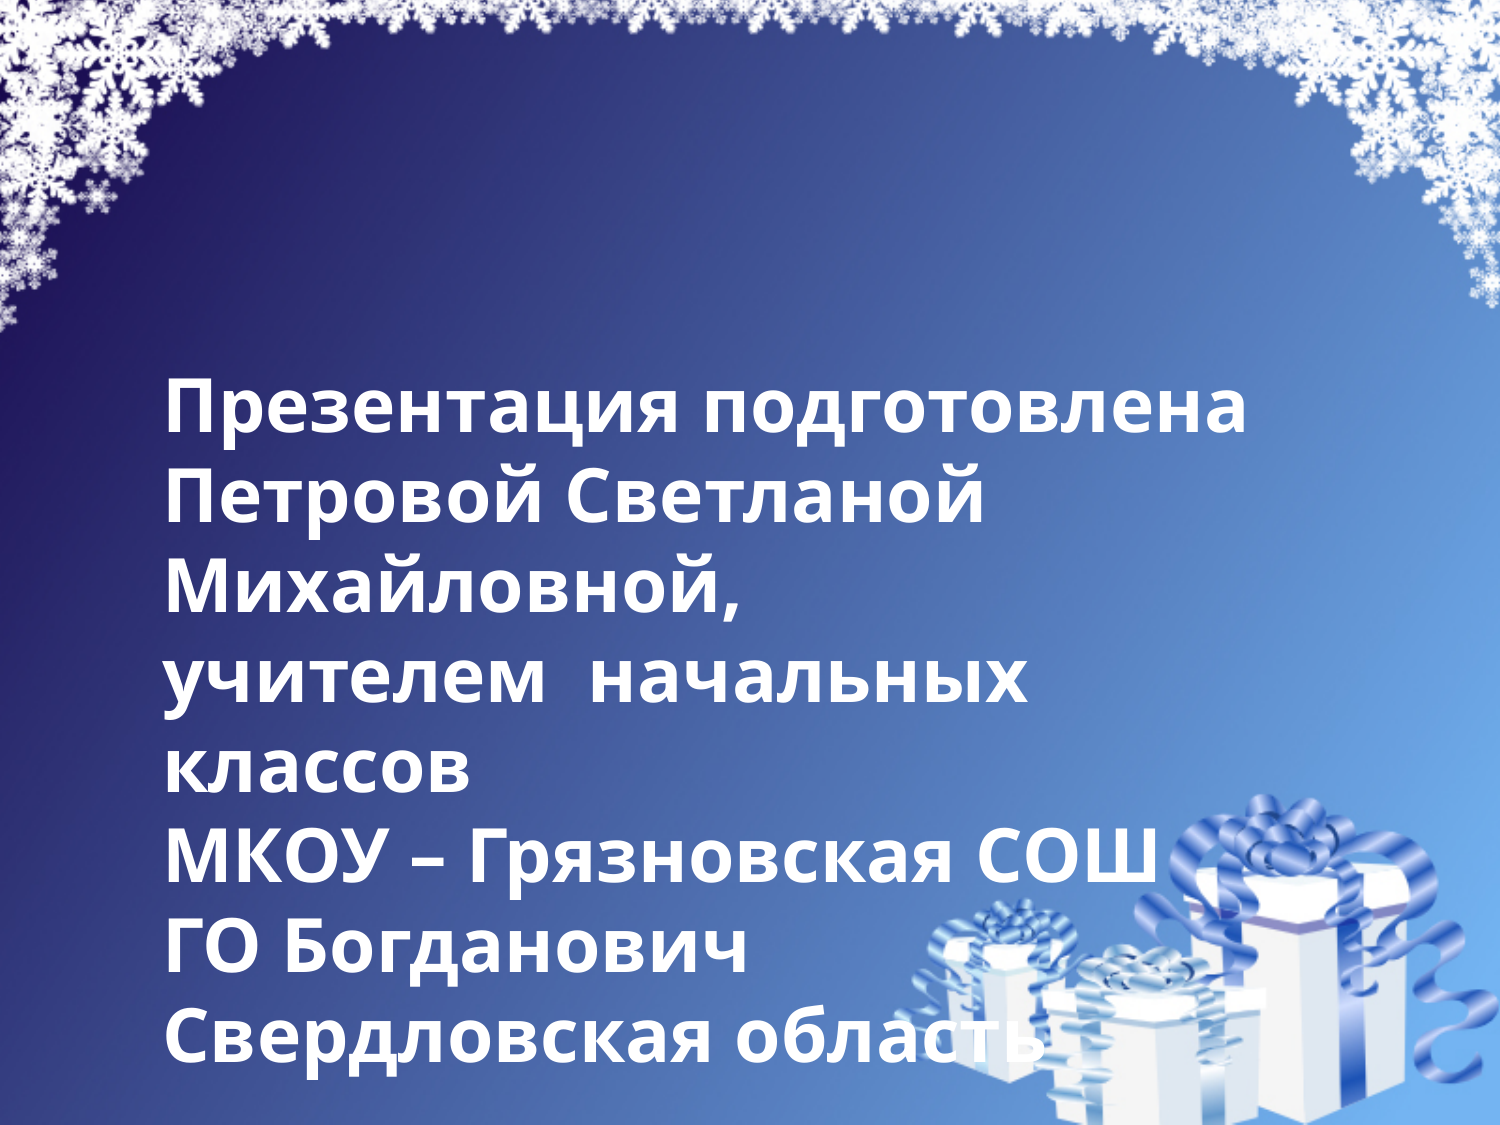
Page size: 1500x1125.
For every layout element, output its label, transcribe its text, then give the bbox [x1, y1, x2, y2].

picture [0, 0, 1500, 1125]
text_box Презентация подготовлена Петровой Светланой Михайловной, учителем начальных классов МКОУ – Грязновская СОШ ГО Богданович Свердловская область 2012 г. [147, 349, 1365, 1125]
